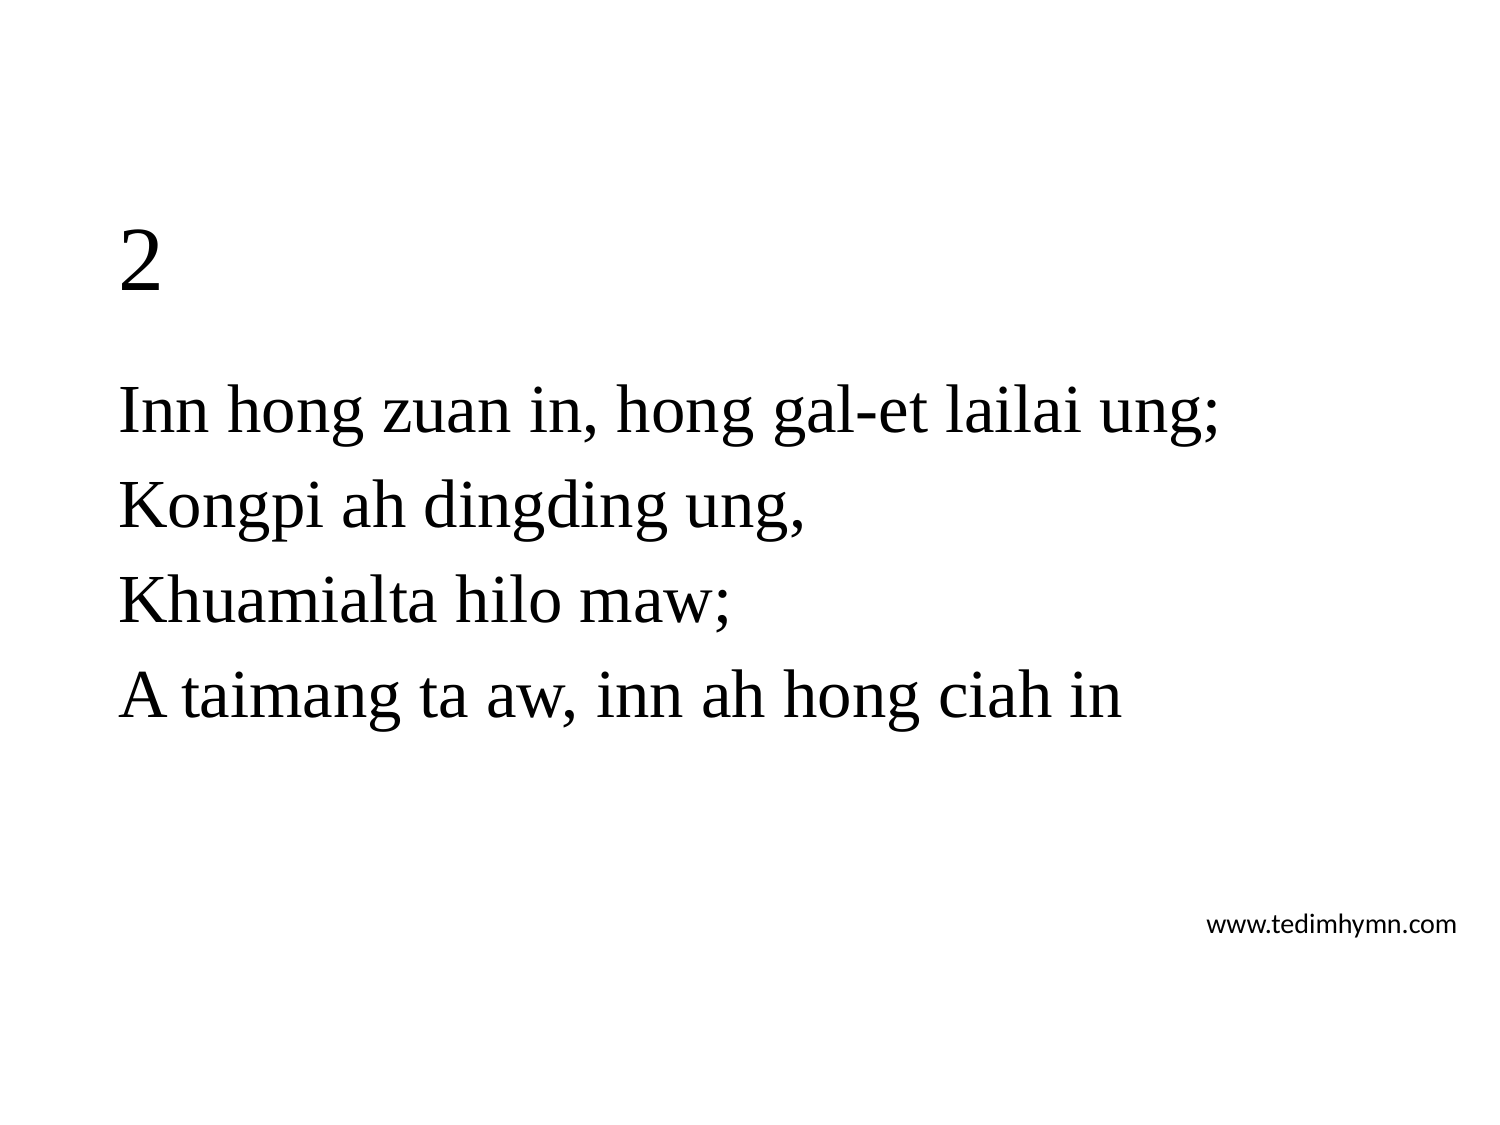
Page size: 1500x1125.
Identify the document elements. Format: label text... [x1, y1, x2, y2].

title 2 [103, 200, 1397, 322]
list Inn hong zuan in, hong gal-et lailai ung; Kongpi ah dingding ung, Khuamialta hilo maw; A taimang ta aw, inn ah hong ciah in [103, 365, 1397, 901]
text_box www.tedimhymn.com [1191, 897, 1500, 947]
